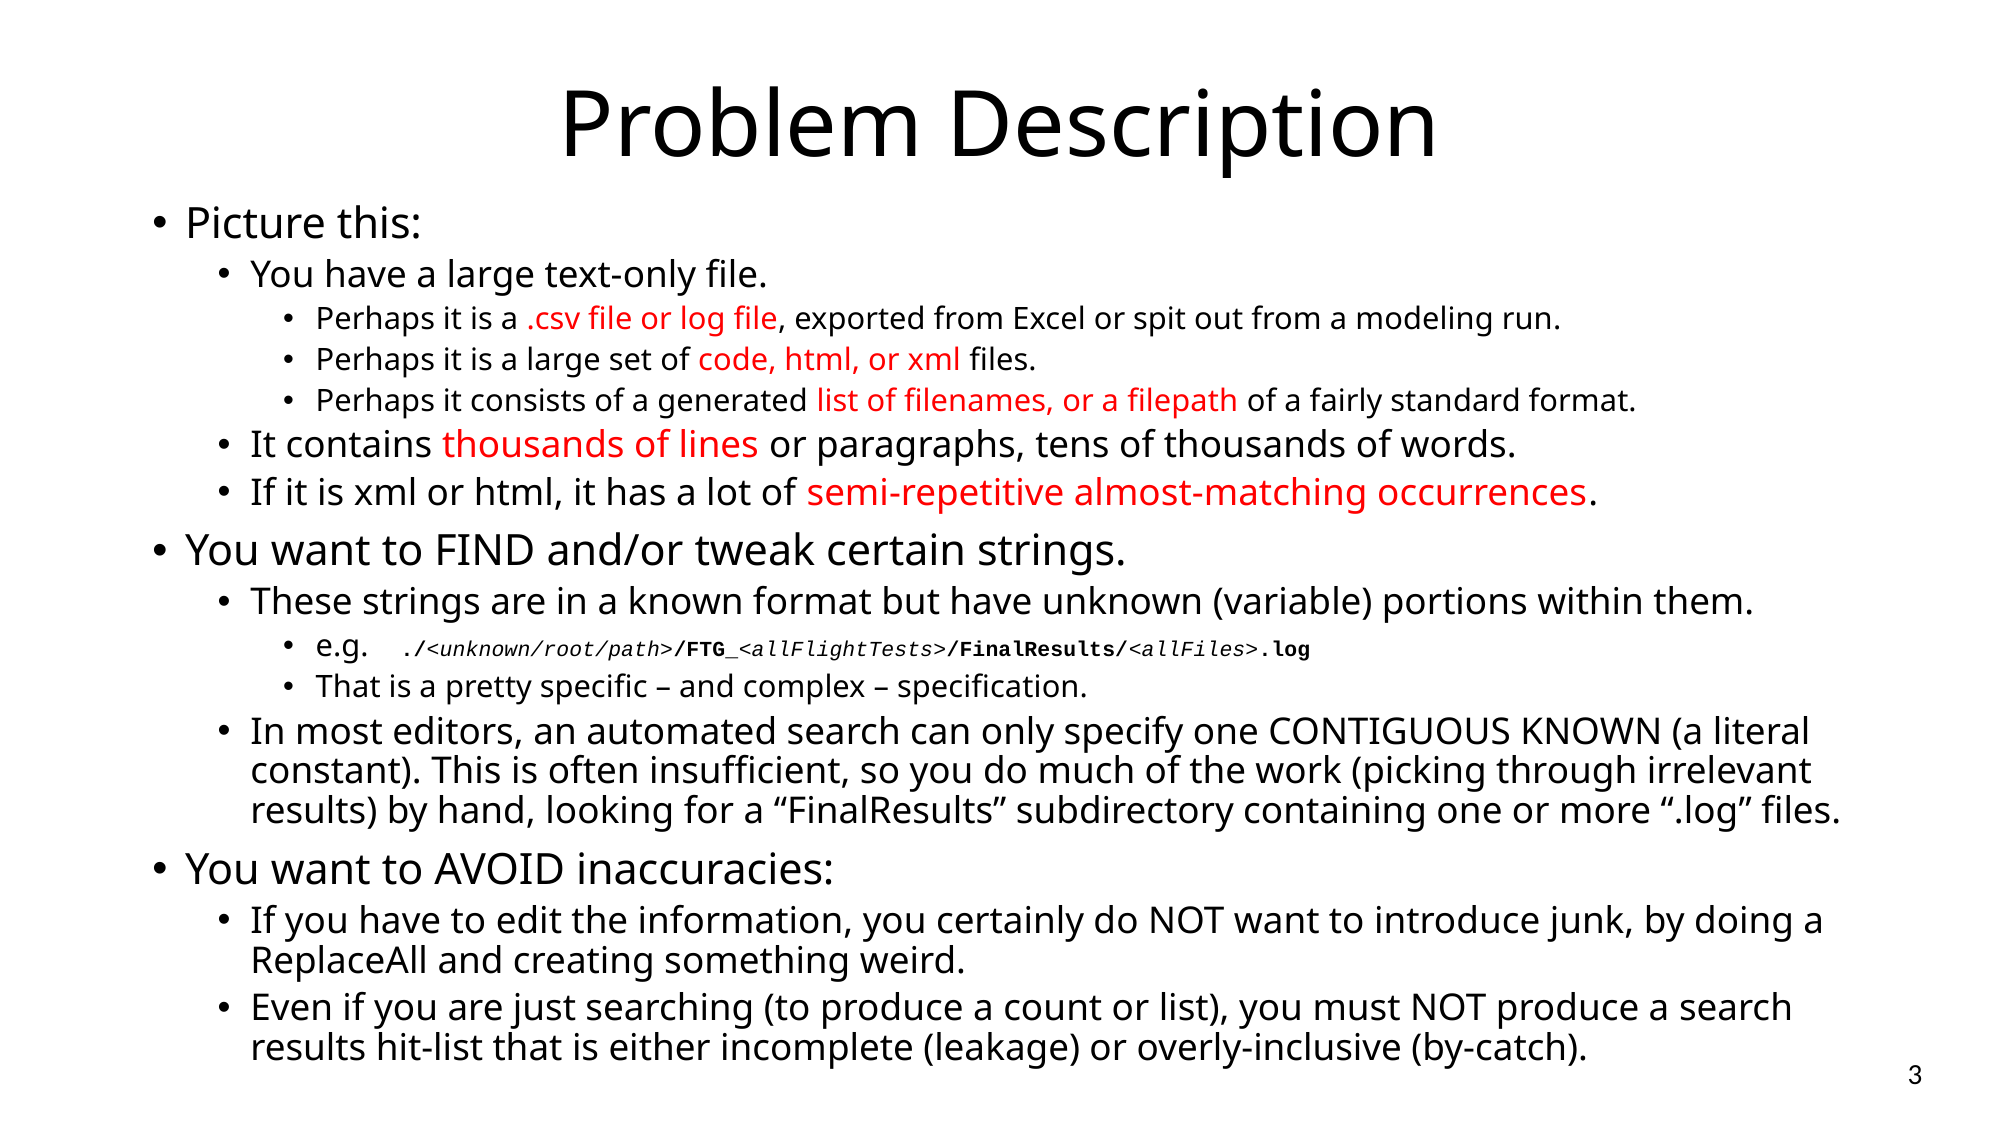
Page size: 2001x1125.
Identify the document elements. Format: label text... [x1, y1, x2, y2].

title Problem Description [137, 59, 1863, 193]
slide_number 3 [1838, 1042, 1938, 1103]
list Picture this: You have a large text-only file. Perhaps it is a .csv file or log file, exported from Excel or spit out from a modeling run. Perhaps it is a large set of code, html, or xml files. Perhaps it consists of a generated list of filenames, or a filepath of a fairly standard format. It contains thousands of lines or paragraphs, tens of thousands of words. If it is xml or html, it has a lot of semi-repetitive almost-matching occurrences. You want to FIND and/or tweak certain strings. These strings are in a known format but have unknown (variable) portions within them. e.g. ./<unknown/root/path>/FTG_<allFlightTests>/FinalResults/<allFiles>.log That is a pretty specific – and complex – specification. In most editors, an automated search can only specify one CONTIGUOUS KNOWN (a literal constant). This is often insufficient, so you do much of the work (picking through irrelevant results) by hand, looking for a “FinalResults” subdirectory containing one or more “.log” files. You want to AVOID inaccuracies: If you have to edit the information, you certainly do NOT want to introduce junk, by doing a ReplaceAll and creating something weird. Even if you are just searching (to produce a count or list), you must NOT produce a search results hit-list that is either incomplete (leakage) or overly-inclusive (by-catch). [137, 193, 1863, 1103]
